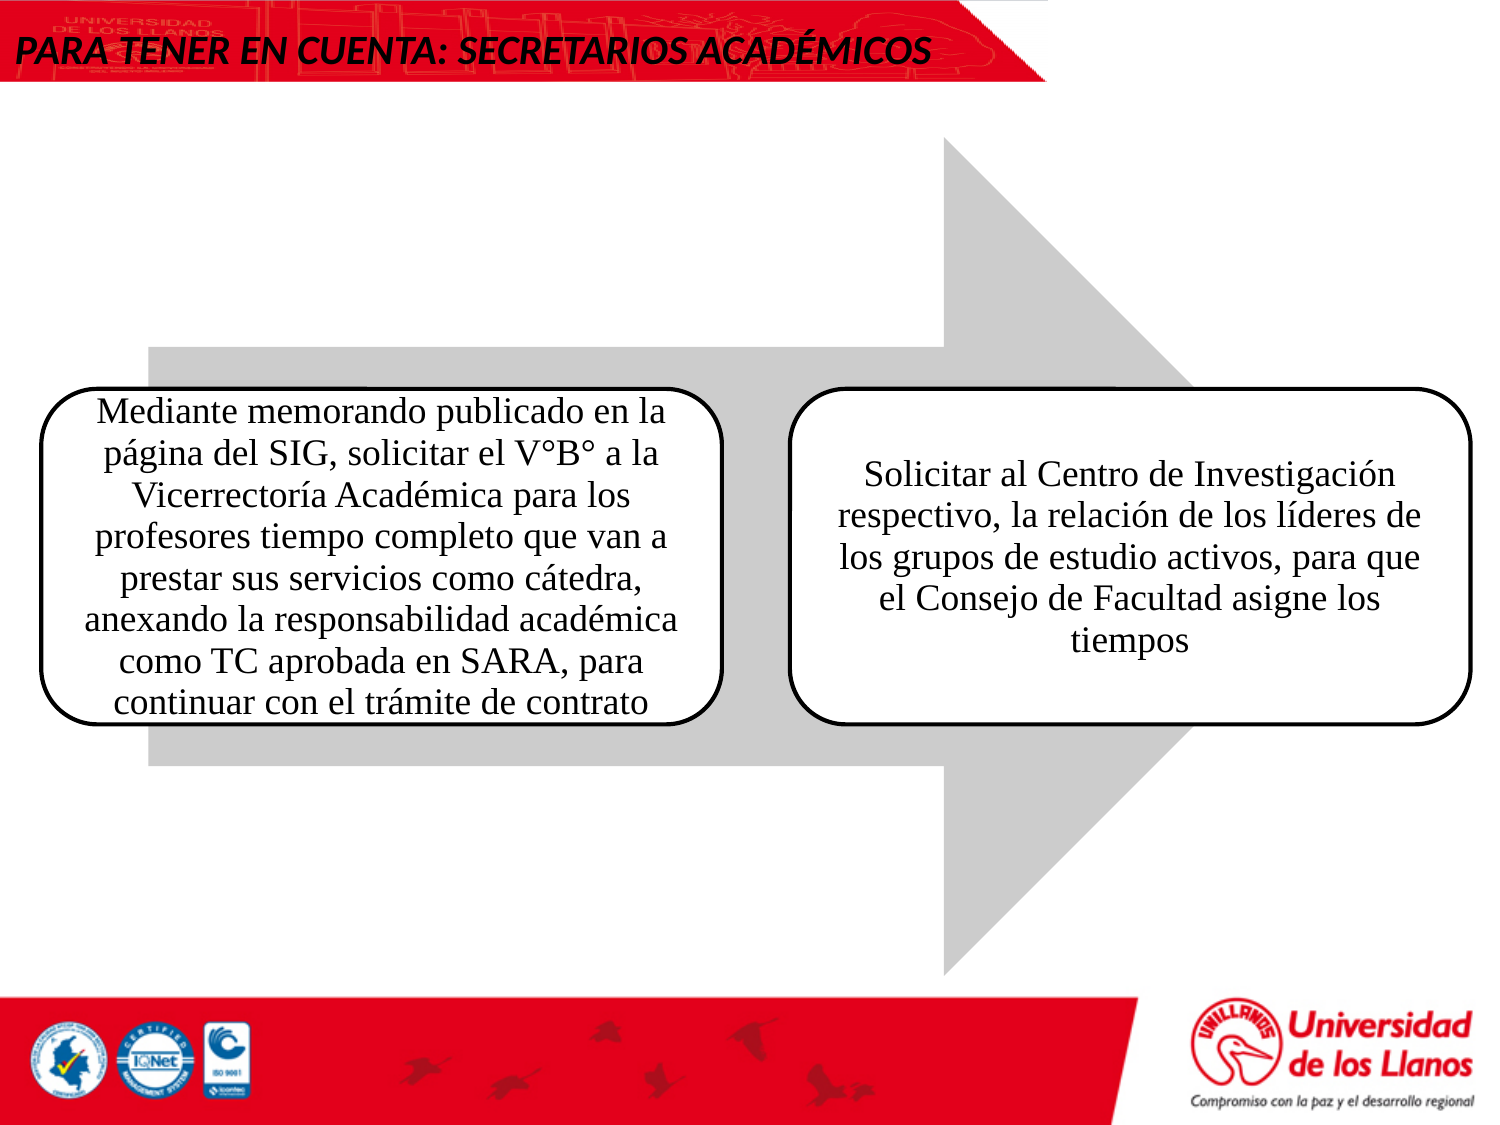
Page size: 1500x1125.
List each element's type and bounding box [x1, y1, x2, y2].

picture [0, 0, 1500, 1125]
text_box [41, 136, 1471, 977]
